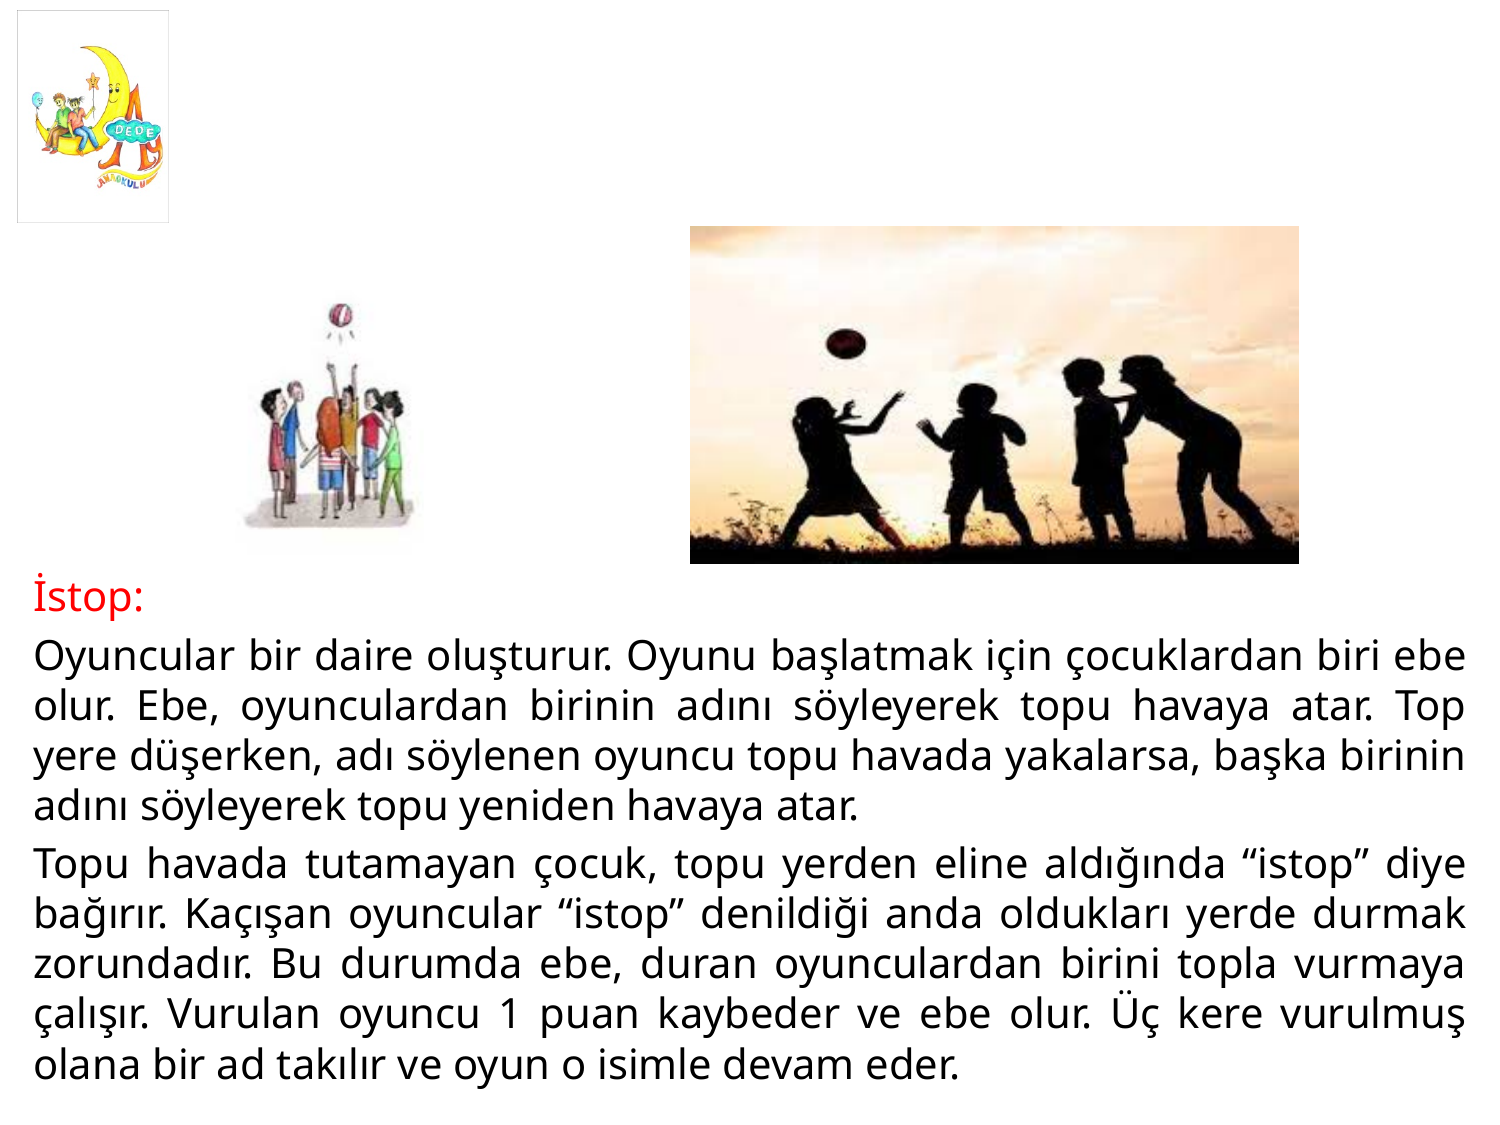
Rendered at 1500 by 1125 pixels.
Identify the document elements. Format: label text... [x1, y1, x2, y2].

picture [123, 278, 557, 564]
list İstop: Oyuncular bir daire oluşturur. Oyunu başlatmak için çocuklardan biri ebe olur. Ebe, oyunculardan birinin adını söyleyerek topu havaya atar. Top yere düşerken, adı söylenen oyuncu topu havada yakalarsa, başka birinin adını söyleyerek topu yeniden havaya atar. Topu havada tutamayan çocuk, topu yerden eline aldığında “istop” diye bağırır. Kaçışan oyuncular “istop” denildiği anda oldukları yerde durmak zorundadır. Bu durumda ebe, duran oyunculardan birini topla vurmaya çalışır. Vurulan oyuncu 1 puan kaybeder ve ebe olur. Üç kere vurulmuş olana bir ad takılır ve oyun o isimle devam eder. [18, 562, 1483, 1106]
picture [690, 225, 1300, 564]
picture [17, 10, 169, 224]
